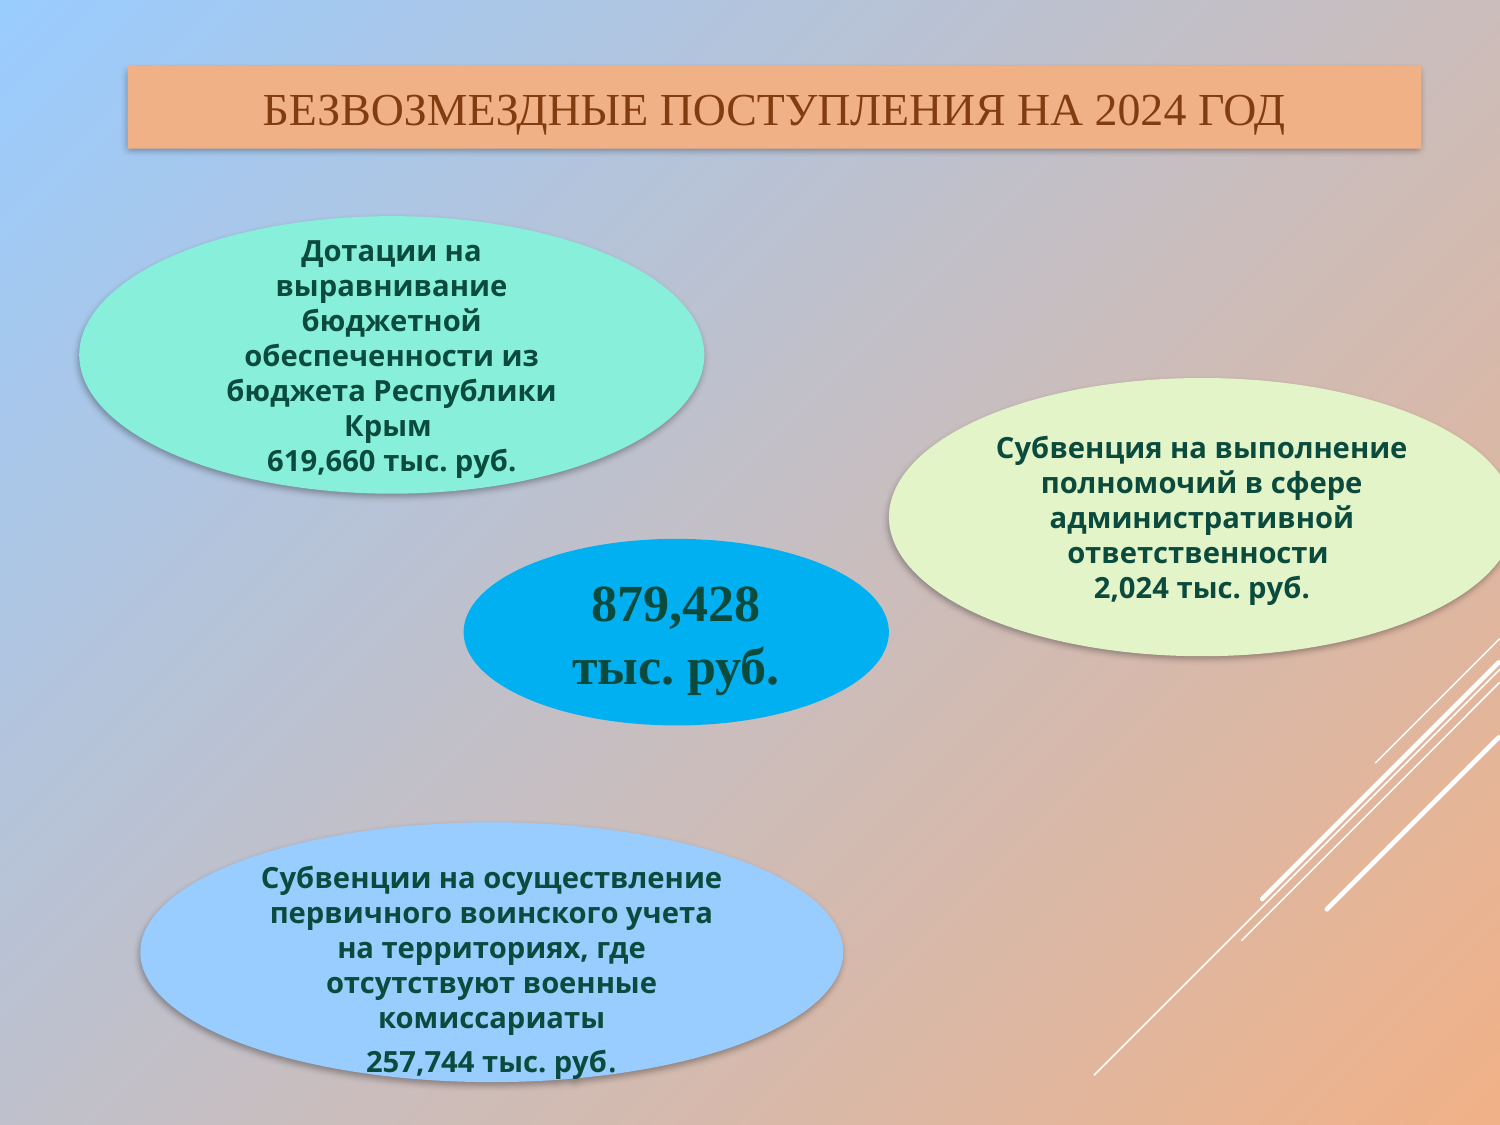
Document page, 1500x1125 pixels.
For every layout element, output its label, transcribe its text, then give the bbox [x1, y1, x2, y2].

text_box Субвенции на осуществление первичного воинского учета на территориях, где отсутствуют военные комиссариаты 257,744 тыс. руб. [139, 821, 845, 1084]
text_box Субвенция на выполнение полномочий в сфере административной ответственности 2,024 тыс. руб. [887, 376, 1500, 658]
text_box 879,428 тыс. руб. [462, 537, 890, 727]
text_box Дотации на выравнивание бюджетной обеспеченности из бюджета Республики Крым 619,660 тыс. руб. [78, 215, 706, 495]
title Безвозмездные поступления на 2024 год [127, 65, 1422, 149]
